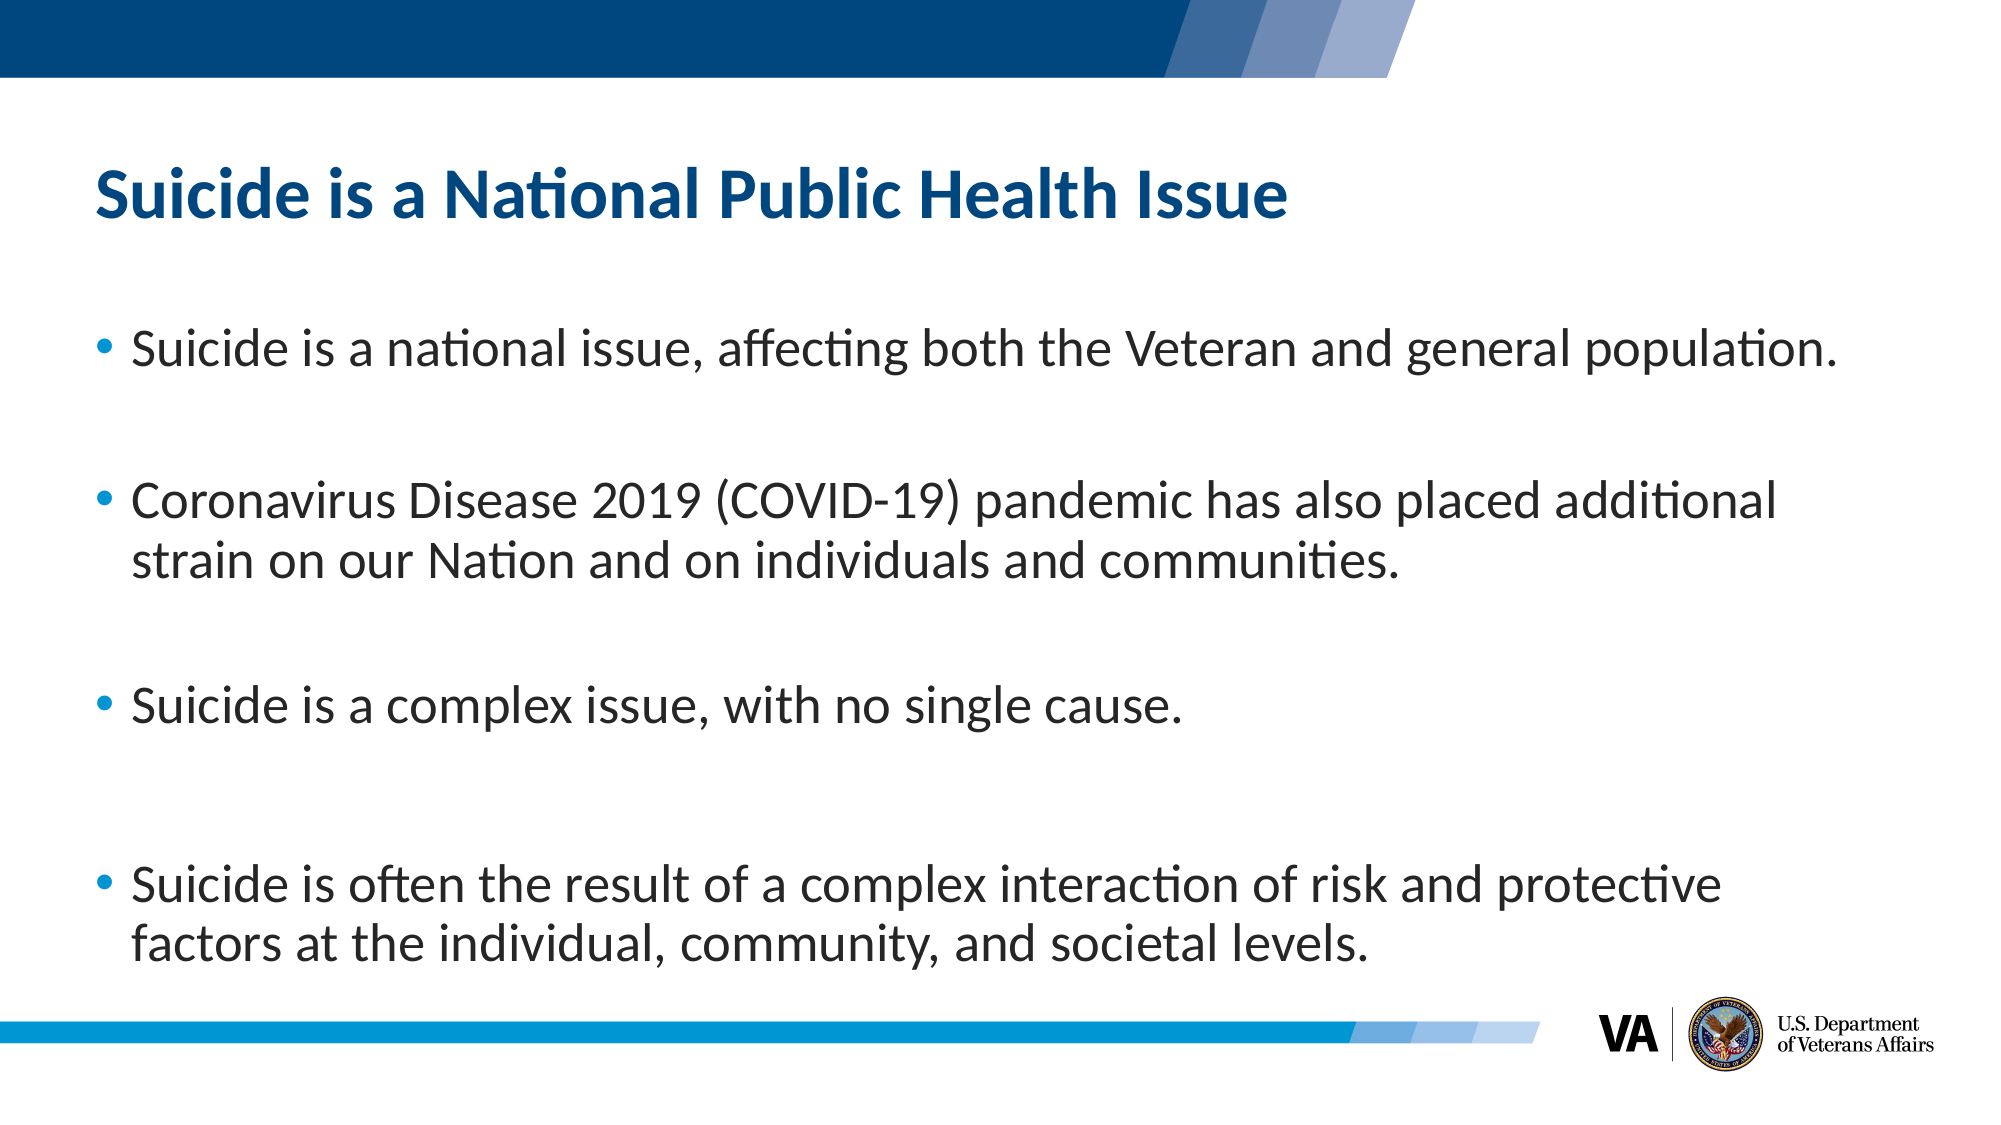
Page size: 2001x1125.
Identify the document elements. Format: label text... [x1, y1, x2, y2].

title Suicide is a National Public Health Issue [80, 108, 1806, 281]
list Suicide is a national issue, affecting both the Veteran and general population. Coronavirus Disease 2019 (COVID-19) pandemic has also placed additional strain on our Nation and on individuals and communities. Suicide is a complex issue, with no single cause. Suicide is often the result of a complex interaction of risk and protective factors at the individual, community, and societal levels. [80, 312, 1884, 995]
picture [0, 0, 2001, 1125]
